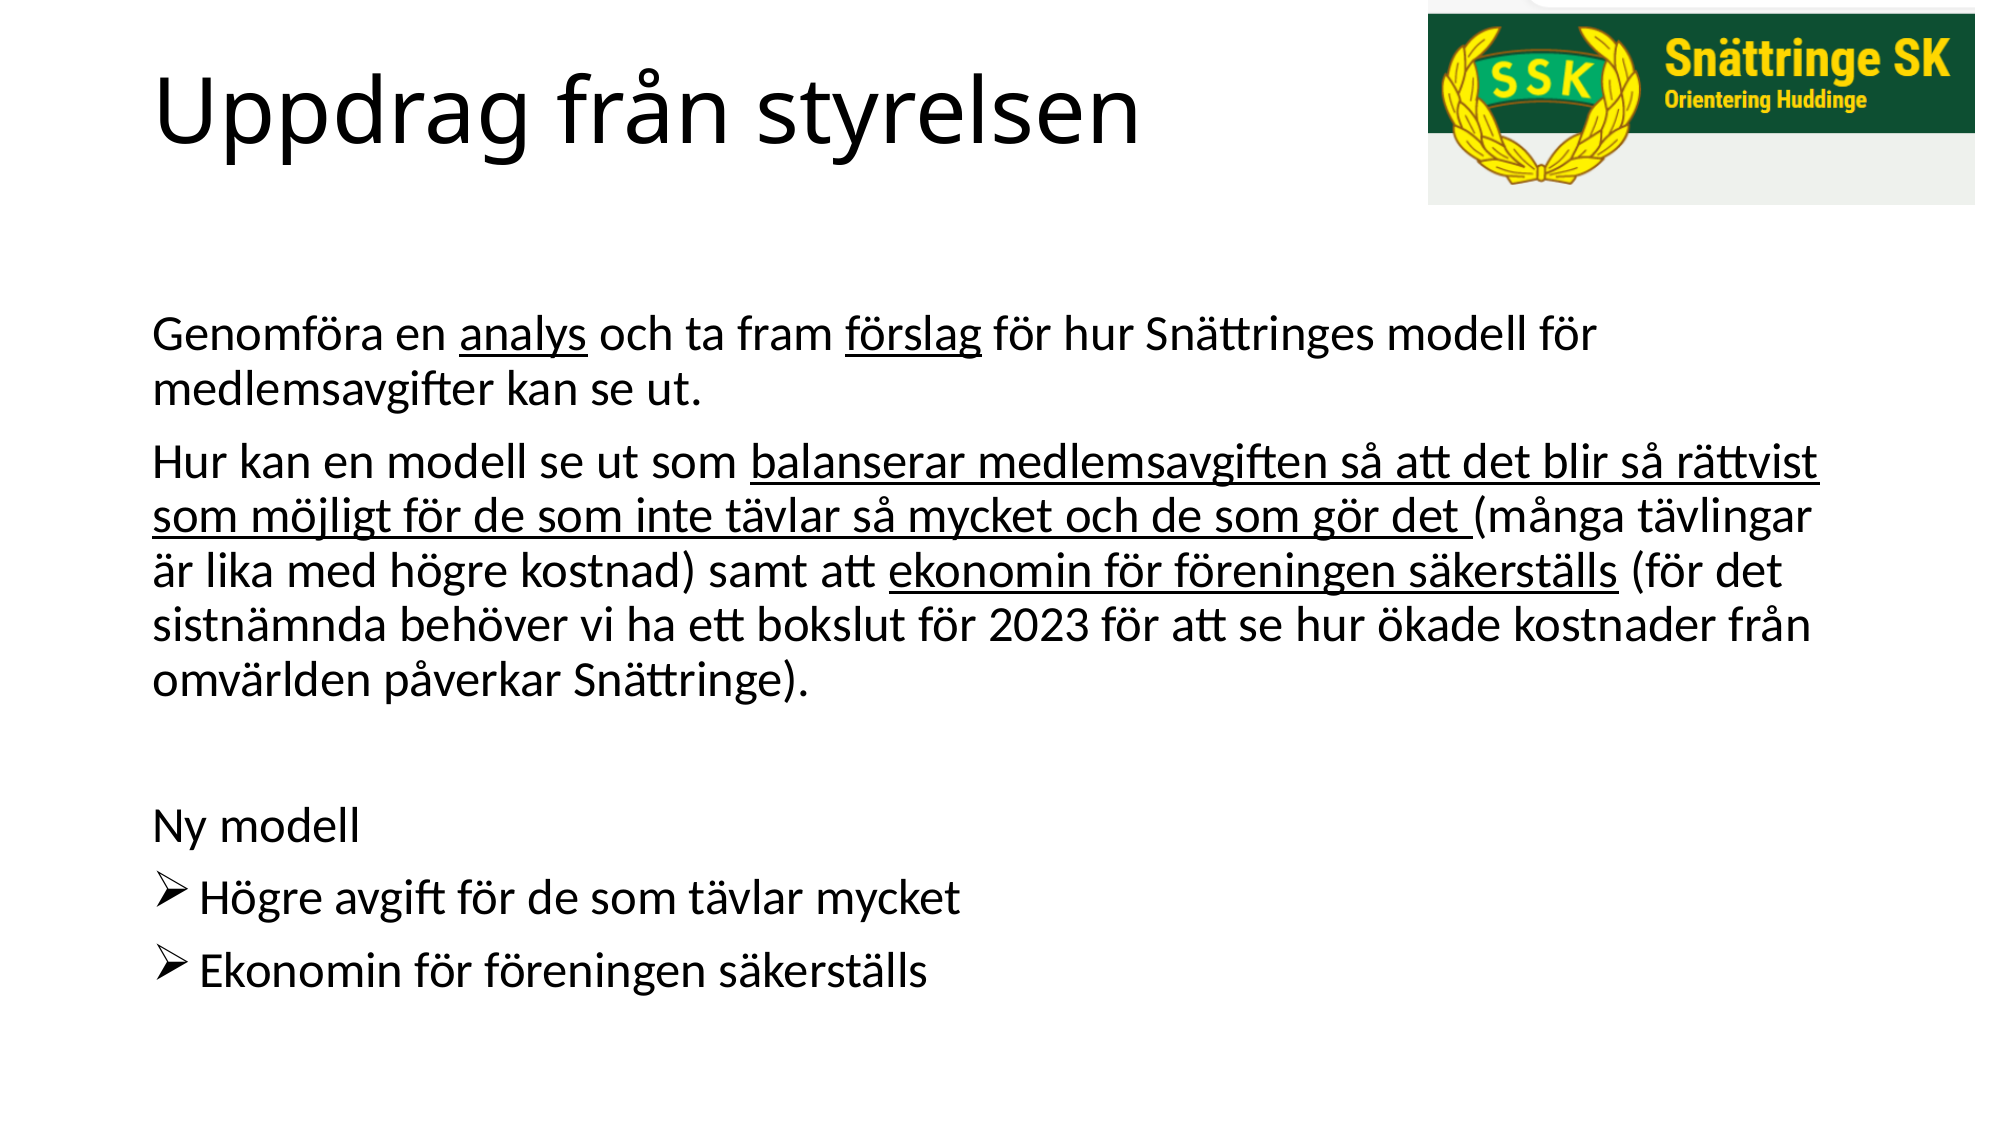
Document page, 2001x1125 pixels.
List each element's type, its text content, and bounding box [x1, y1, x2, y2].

title Uppdrag från styrelsen [137, 59, 1863, 278]
picture [1428, 0, 1975, 205]
list Genomföra en analys och ta fram förslag för hur Snättringes modell för medlemsavgifter kan se ut. Hur kan en modell se ut som balanserar medlemsavgiften så att det blir så rättvist som möjligt för de som inte tävlar så mycket och de som gör det (många tävlingar är lika med högre kostnad) samt att ekonomin för föreningen säkerställs (för det sistnämnda behöver vi ha ett bokslut för 2023 för att se hur ökade kostnader från omvärlden påverkar Snättringe). Ny modell Högre avgift för de som tävlar mycket Ekonomin för föreningen säkerställs [137, 299, 1863, 1014]
